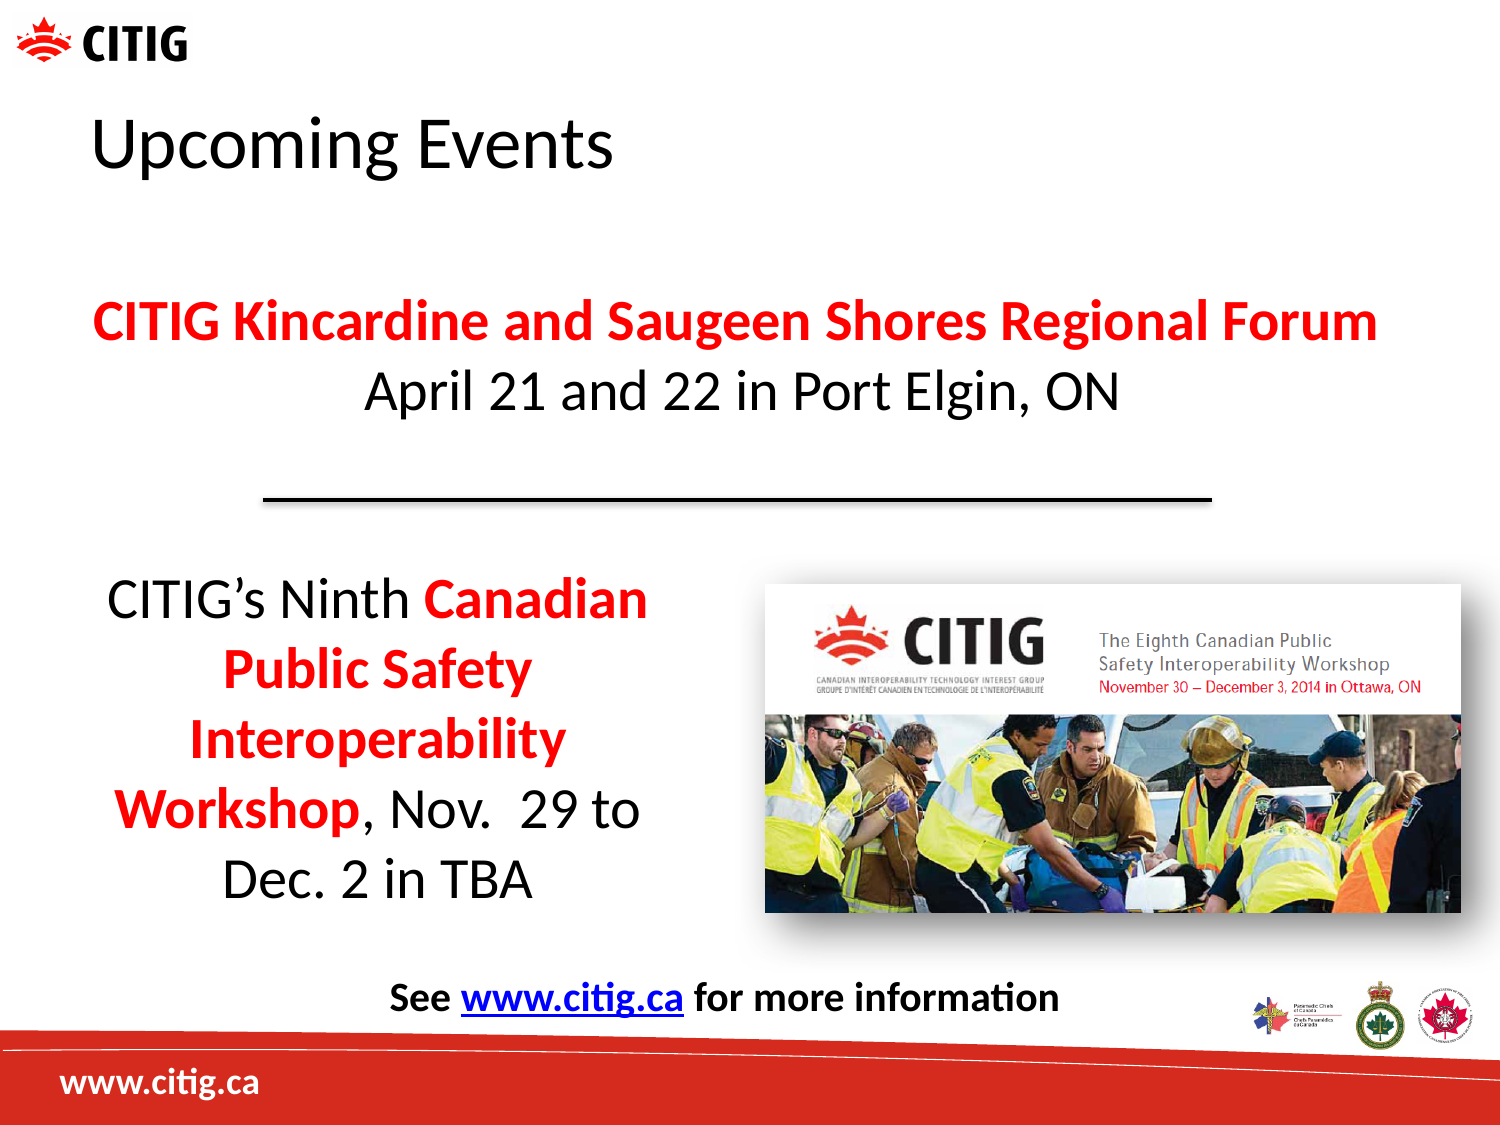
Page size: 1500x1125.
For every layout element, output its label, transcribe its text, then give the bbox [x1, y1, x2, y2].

title Upcoming Events [75, 45, 1425, 233]
picture [12, 12, 193, 68]
text_box See www.citig.ca for more information [99, 962, 1350, 1028]
picture [1417, 987, 1473, 1044]
list CITIG Kincardine and Saugeen Shores Regional Forum April 21 and 22 in Port Elgin, ON [24, 275, 1461, 563]
text_box CITIG’s Ninth Canadian Public Safety Interoperability Workshop, Nov. 29 to Dec. 2 in TBA [53, 553, 704, 918]
picture [1355, 981, 1405, 1050]
picture [765, 584, 1462, 913]
picture [1250, 1028, 1343, 1036]
